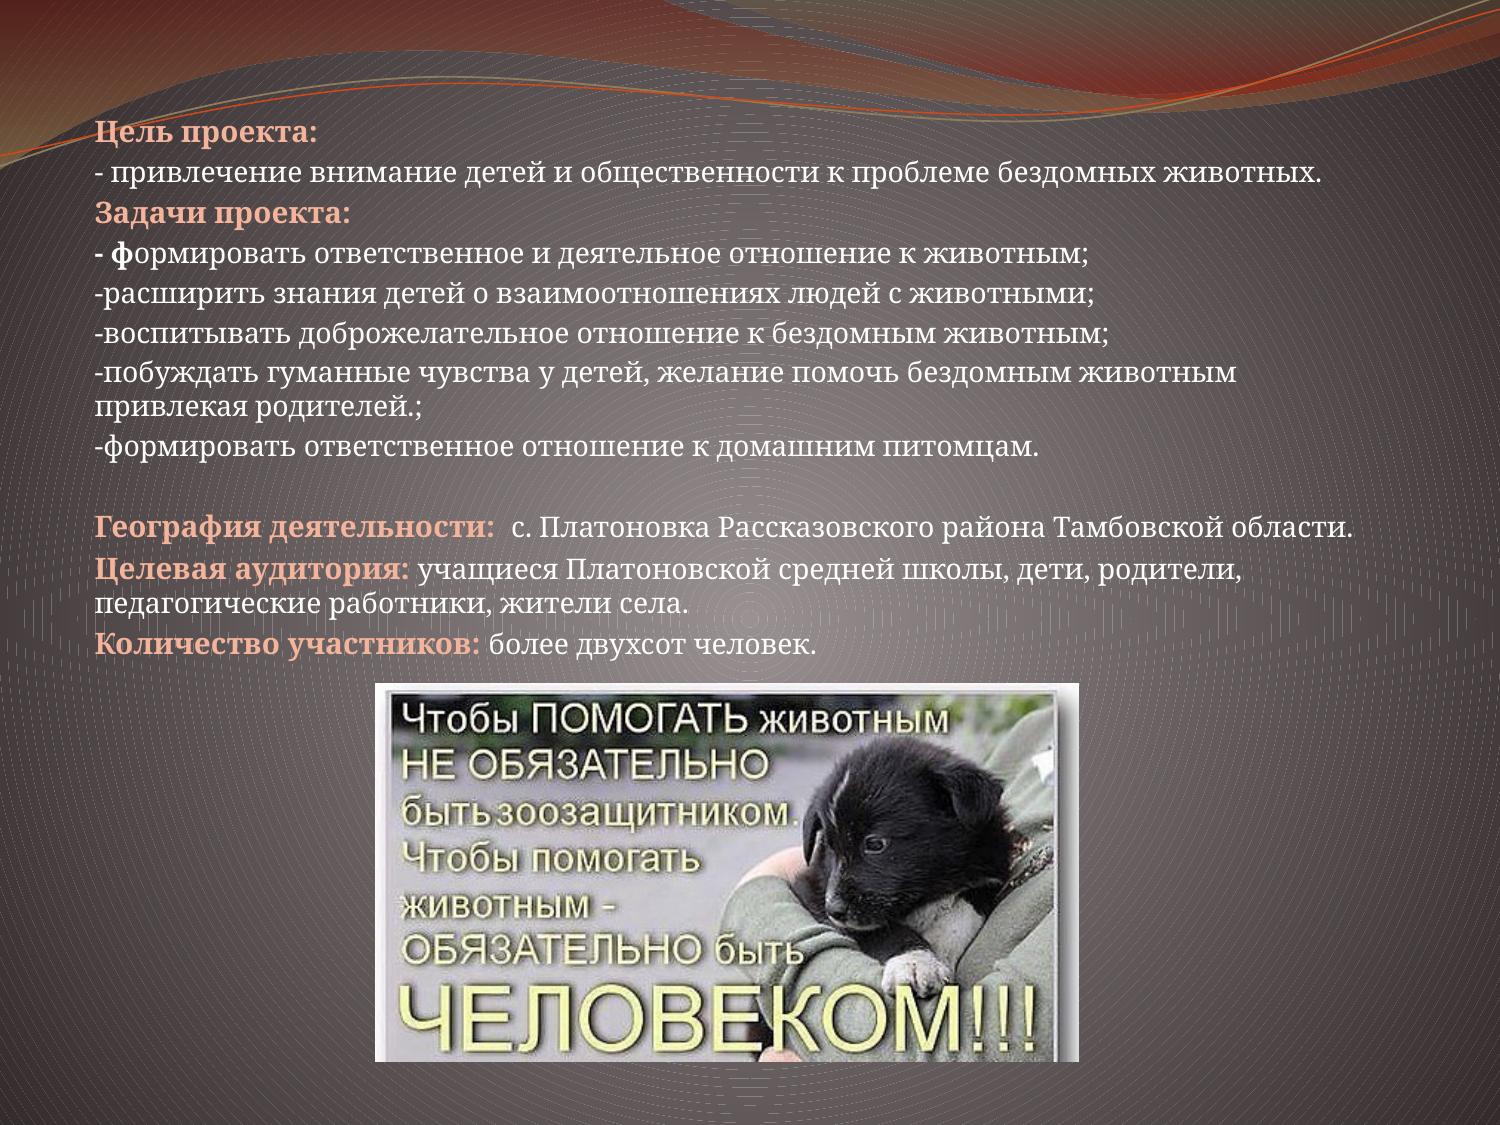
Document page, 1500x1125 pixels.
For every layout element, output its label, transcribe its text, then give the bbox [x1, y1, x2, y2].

list Цель проекта: - привлечение внимание детей и общественности к проблеме бездомных животных. Задачи проекта: - формировать ответственное и деятельное отношение к животным; -расширить знания детей о взаимоотношениях людей с животными; -воспитывать доброжелательное отношение к бездомным животным; -побуждать гуманные чувства у детей, желание помочь бездомным животным привлекая родителей.; -формировать ответственное отношение к домашним питомцам. География деятельности: c. Платоновка Рассказовского района Тамбовской области. Целевая аудитория: учащиеся Платоновской средней школы, дети, родители, педагогические работники, жители села. Количество участников: более двухсот человек. [86, 105, 1362, 692]
picture [374, 683, 1079, 1062]
